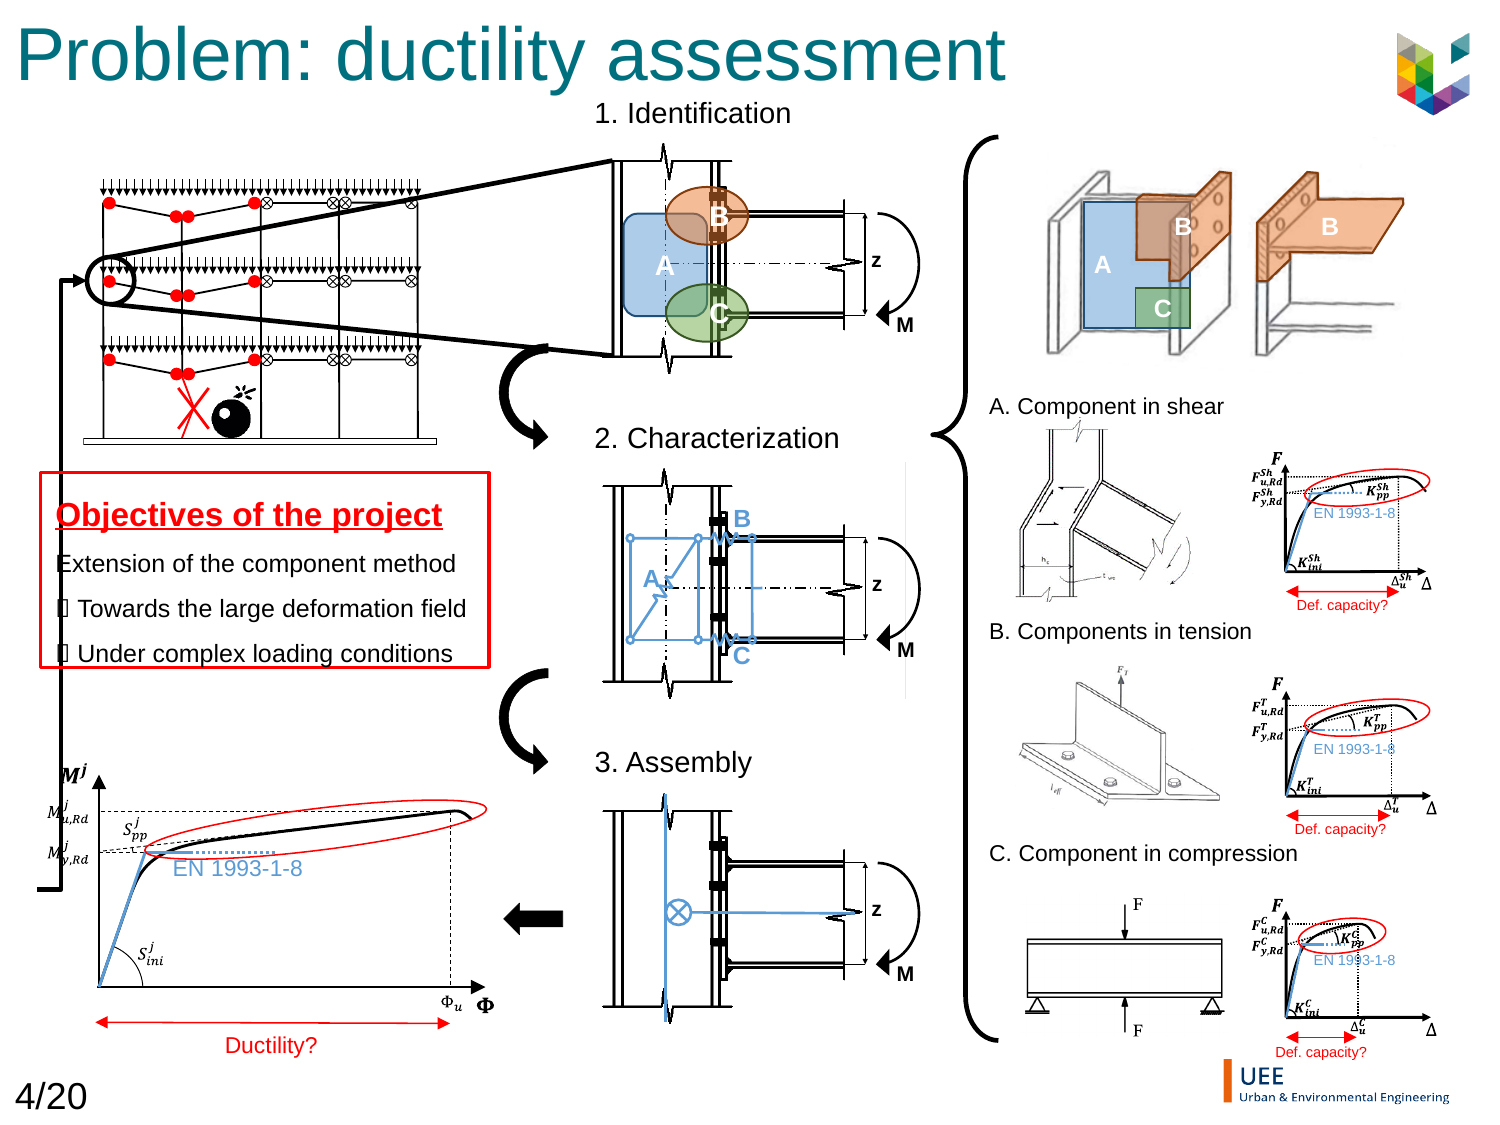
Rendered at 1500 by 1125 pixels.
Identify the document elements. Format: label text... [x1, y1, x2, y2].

text_box Def. capacity? [1279, 828, 1402, 845]
text_box 2. Characterization [579, 411, 856, 462]
picture [36, 756, 506, 1023]
text_box [497, 666, 551, 777]
picture [1245, 446, 1436, 595]
picture [1015, 663, 1223, 809]
text_box Problem: ductility assessment [0, 0, 1500, 101]
text_box 3. Assembly [579, 736, 768, 787]
text_box Objectives of the project Extension of the component method  Towards the large deformation field  Under complex loading conditions [92, 472, 490, 668]
picture [83, 178, 438, 445]
picture [593, 462, 928, 699]
picture [593, 137, 928, 374]
text_box Def. capacity? [1281, 603, 1403, 622]
text_box C. Component in compression [999, 831, 1447, 874]
text_box Def. capacity? [1260, 1049, 1382, 1068]
picture [1015, 417, 1194, 603]
picture [1044, 101, 1500, 374]
text_box A. Component in shear [999, 383, 1447, 427]
picture [1245, 892, 1441, 1041]
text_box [37, 280, 88, 890]
picture [1021, 892, 1229, 1038]
text_box [931, 136, 999, 1042]
text_box [511, 901, 565, 937]
text_box Ductility? [210, 1033, 333, 1066]
text_box 1. Identification [579, 101, 807, 137]
picture [1223, 1059, 1500, 1105]
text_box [110, 160, 613, 356]
picture [1245, 671, 1441, 820]
text_box 4/20 [0, 1064, 136, 1125]
text_box B. Components in tension [999, 609, 1447, 652]
picture [593, 786, 928, 1024]
text_box [497, 363, 551, 452]
